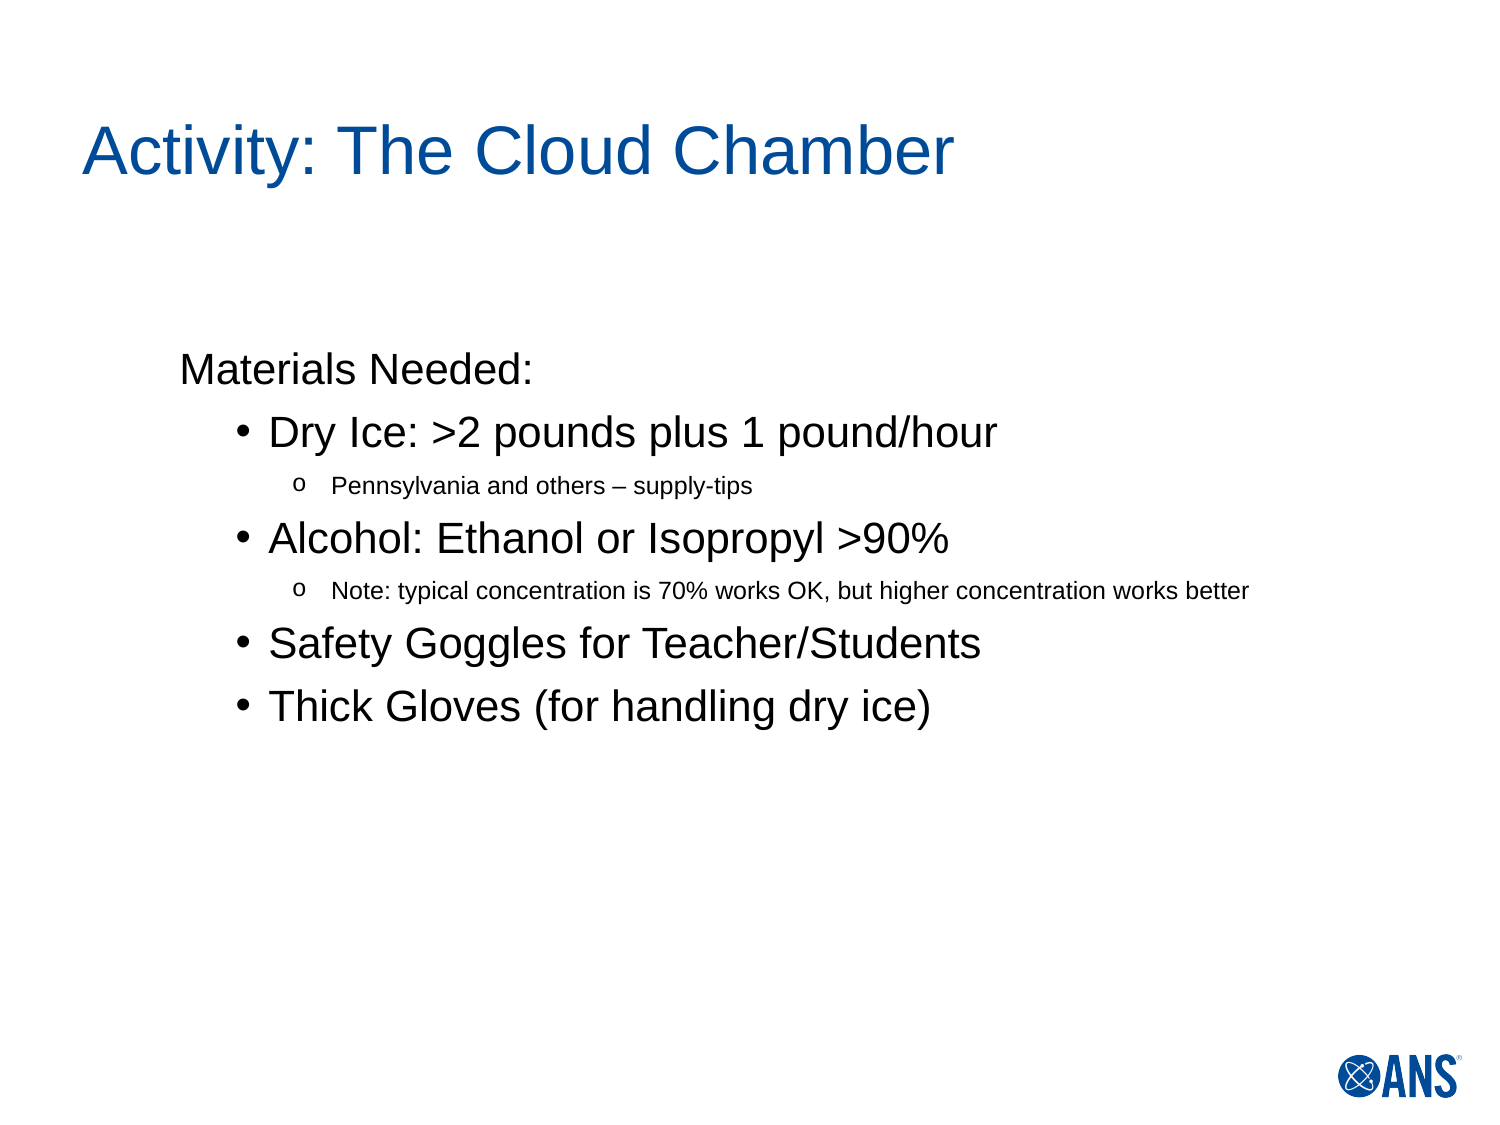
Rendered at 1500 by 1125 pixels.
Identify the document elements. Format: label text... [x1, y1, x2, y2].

picture [1338, 1054, 1462, 1098]
title Activity: The Cloud Chamber [74, 57, 1426, 247]
list Materials Needed: Dry Ice: >2 pounds plus 1 pound/hour Pennsylvania and others – supply-tips Alcohol: Ethanol or Isopropyl >90% Note: typical concentration is 70% works OK, but higher concentration works better Safety Goggles for Teacher/Students Thick Gloves (for handling dry ice) [168, 341, 1284, 885]
